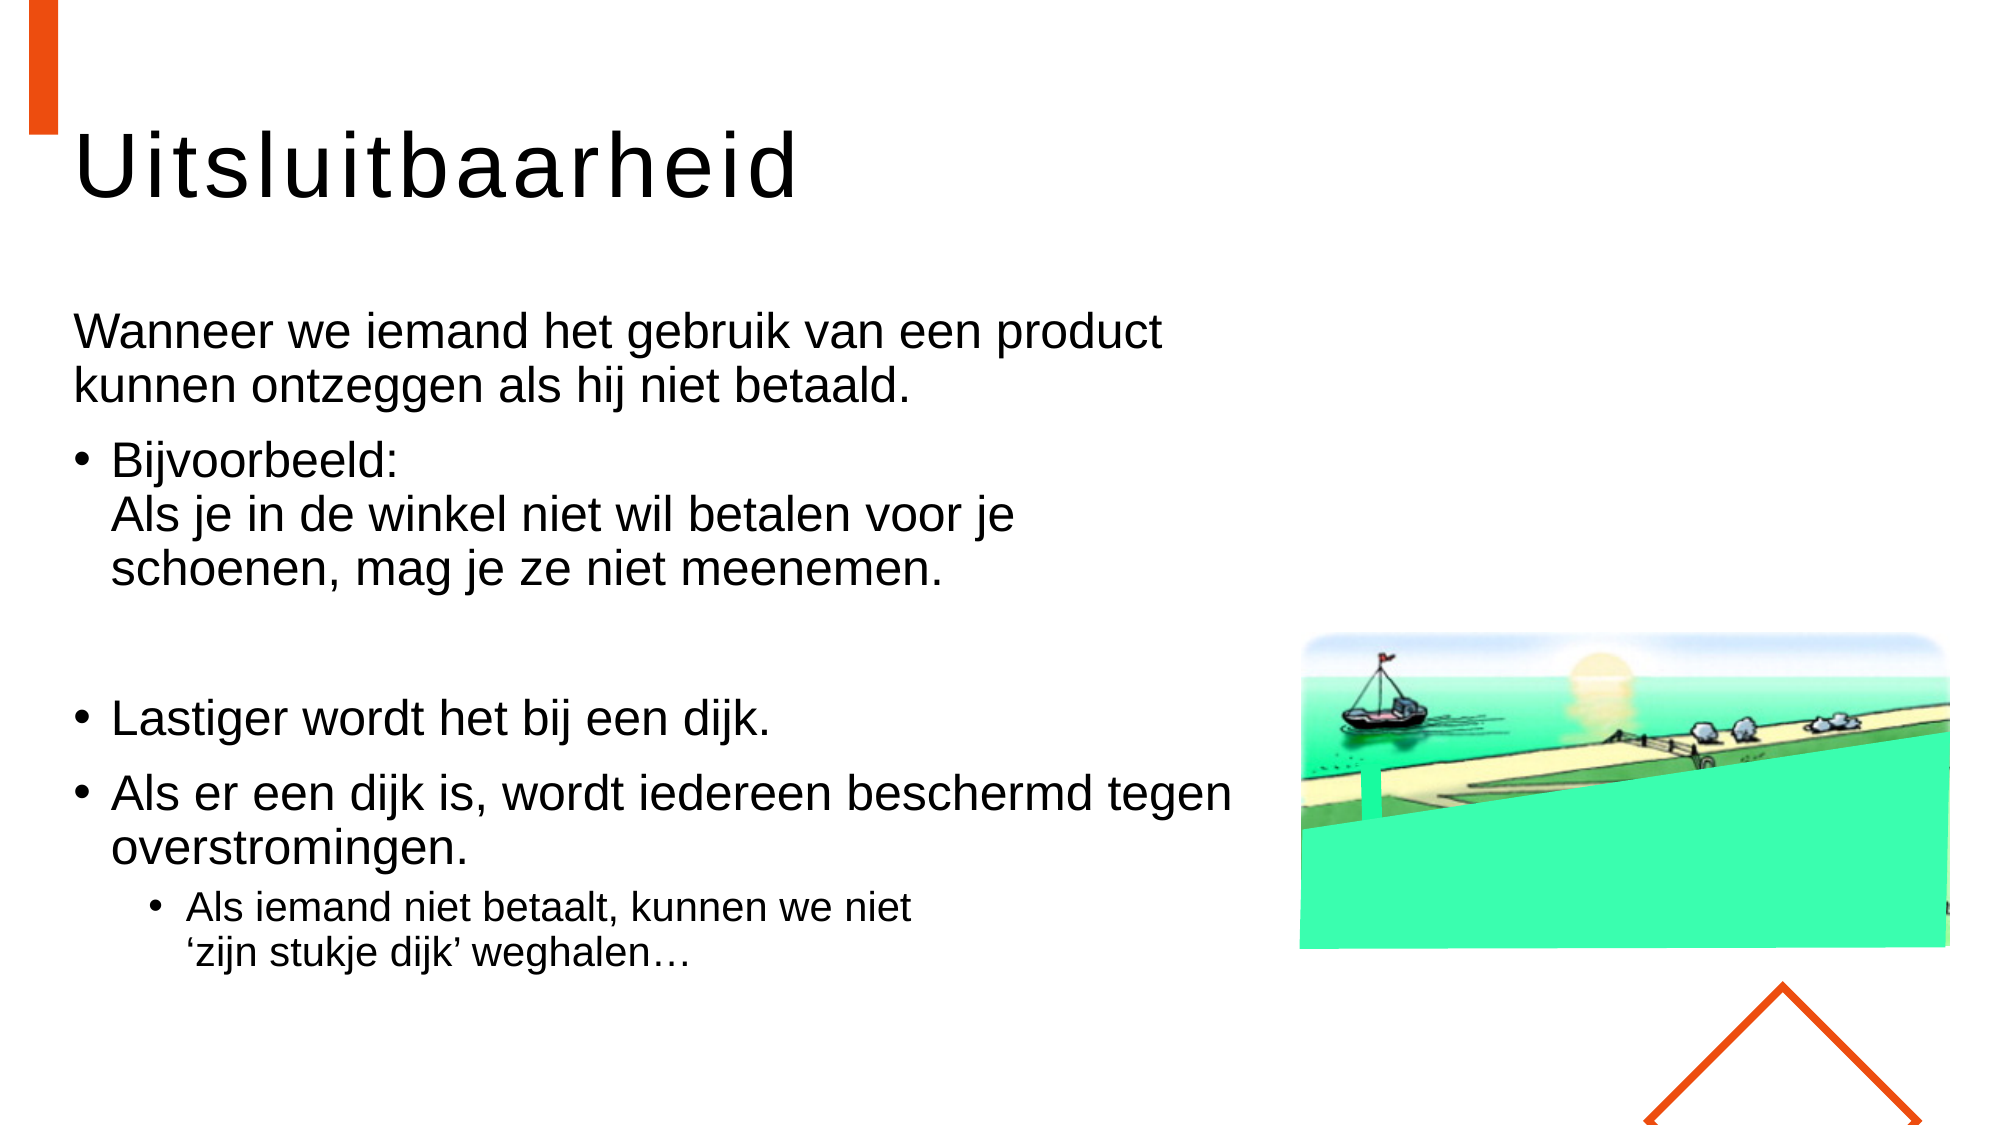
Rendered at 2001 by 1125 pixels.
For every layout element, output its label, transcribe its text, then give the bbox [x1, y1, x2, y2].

text_box [1298, 848, 1947, 950]
picture [1301, 632, 1950, 946]
list Wanneer we iemand het gebruik van een product kunnen ontzeggen als hij niet betaald. Bijvoorbeeld: Als je in de winkel niet wil betalen voor je schoenen, mag je ze niet meenemen. Lastiger wordt het bij een dijk. Als er een dijk is, wordt iedereen beschermd tegen overstromingen. Als iemand niet betaalt, kunnen we niet ‘zijn stukje dijk’ weghalen… [58, 298, 1268, 1067]
title Uitsluitbaarheid [58, 58, 1950, 277]
